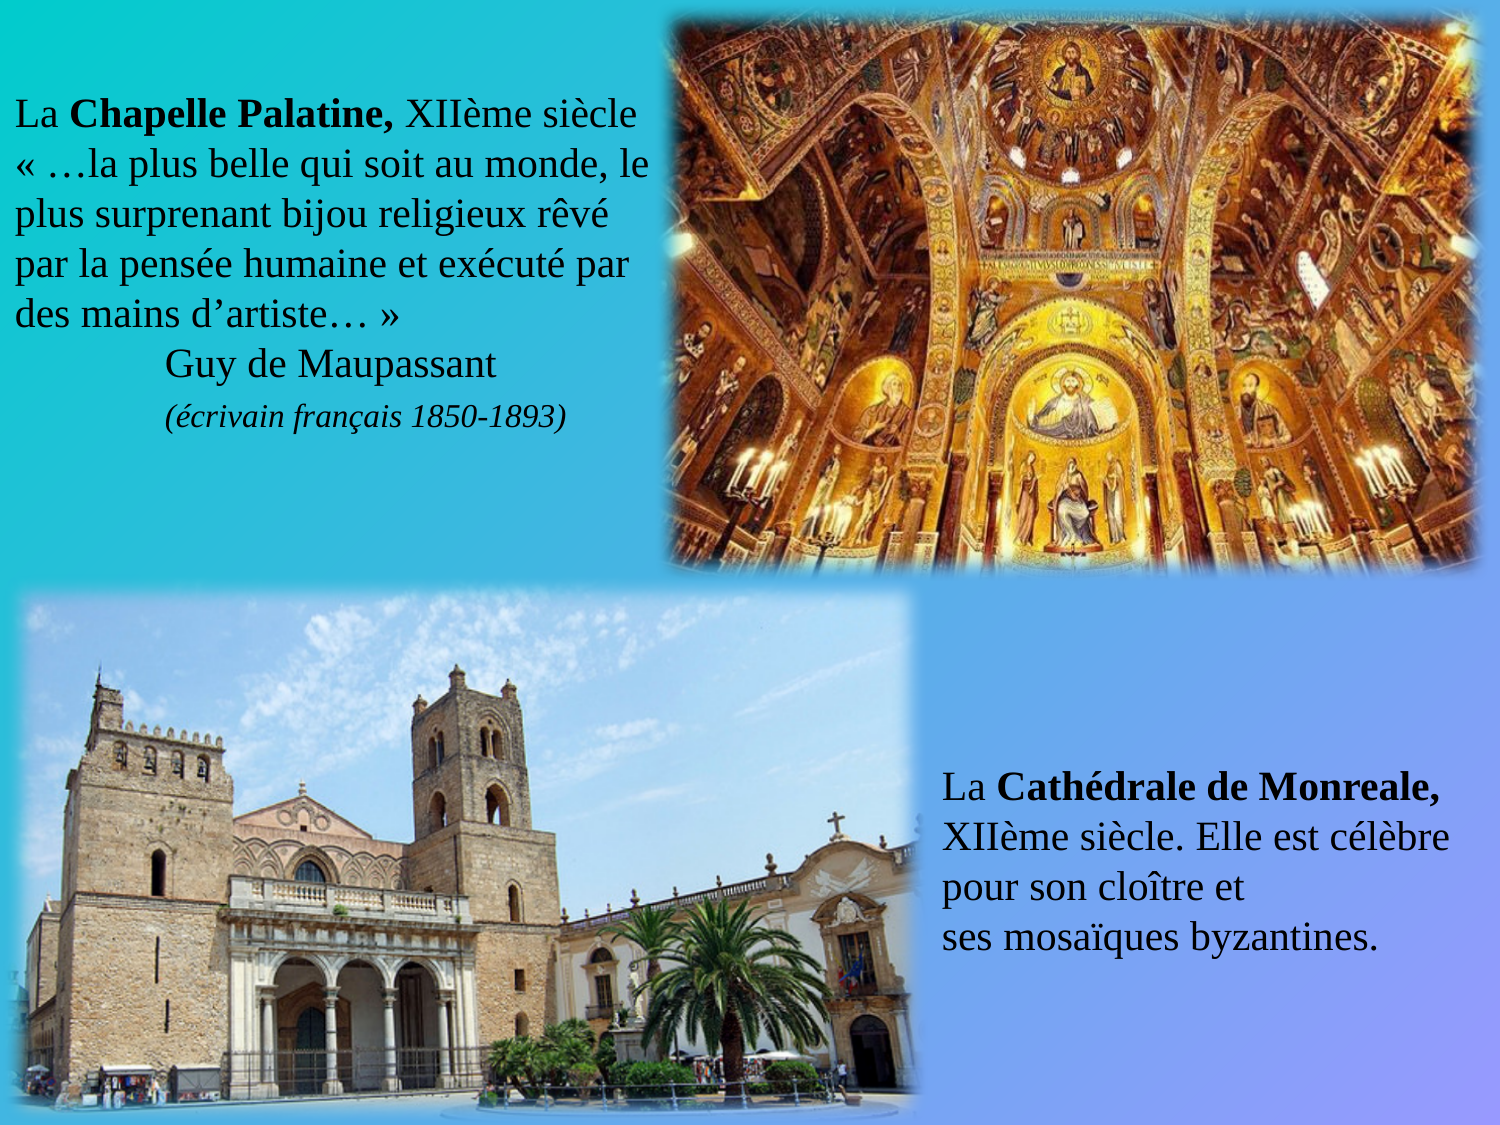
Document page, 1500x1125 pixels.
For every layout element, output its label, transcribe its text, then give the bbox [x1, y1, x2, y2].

text_box La Chapelle Palatine, XIIème siècle « …la plus belle qui soit au monde, le plus surprenant bijou religieux rêvé par la pensée humaine et exécuté par des mains d’artiste… » Guy de Maupassant (écrivain français 1850-1893) [0, 78, 650, 444]
text_box La Cathédrale de Monreale, XIIème siècle. Elle est célèbre pour son cloître et ses mosaïques byzantines. [933, 751, 1489, 1067]
picture [3, 2, 1489, 1125]
